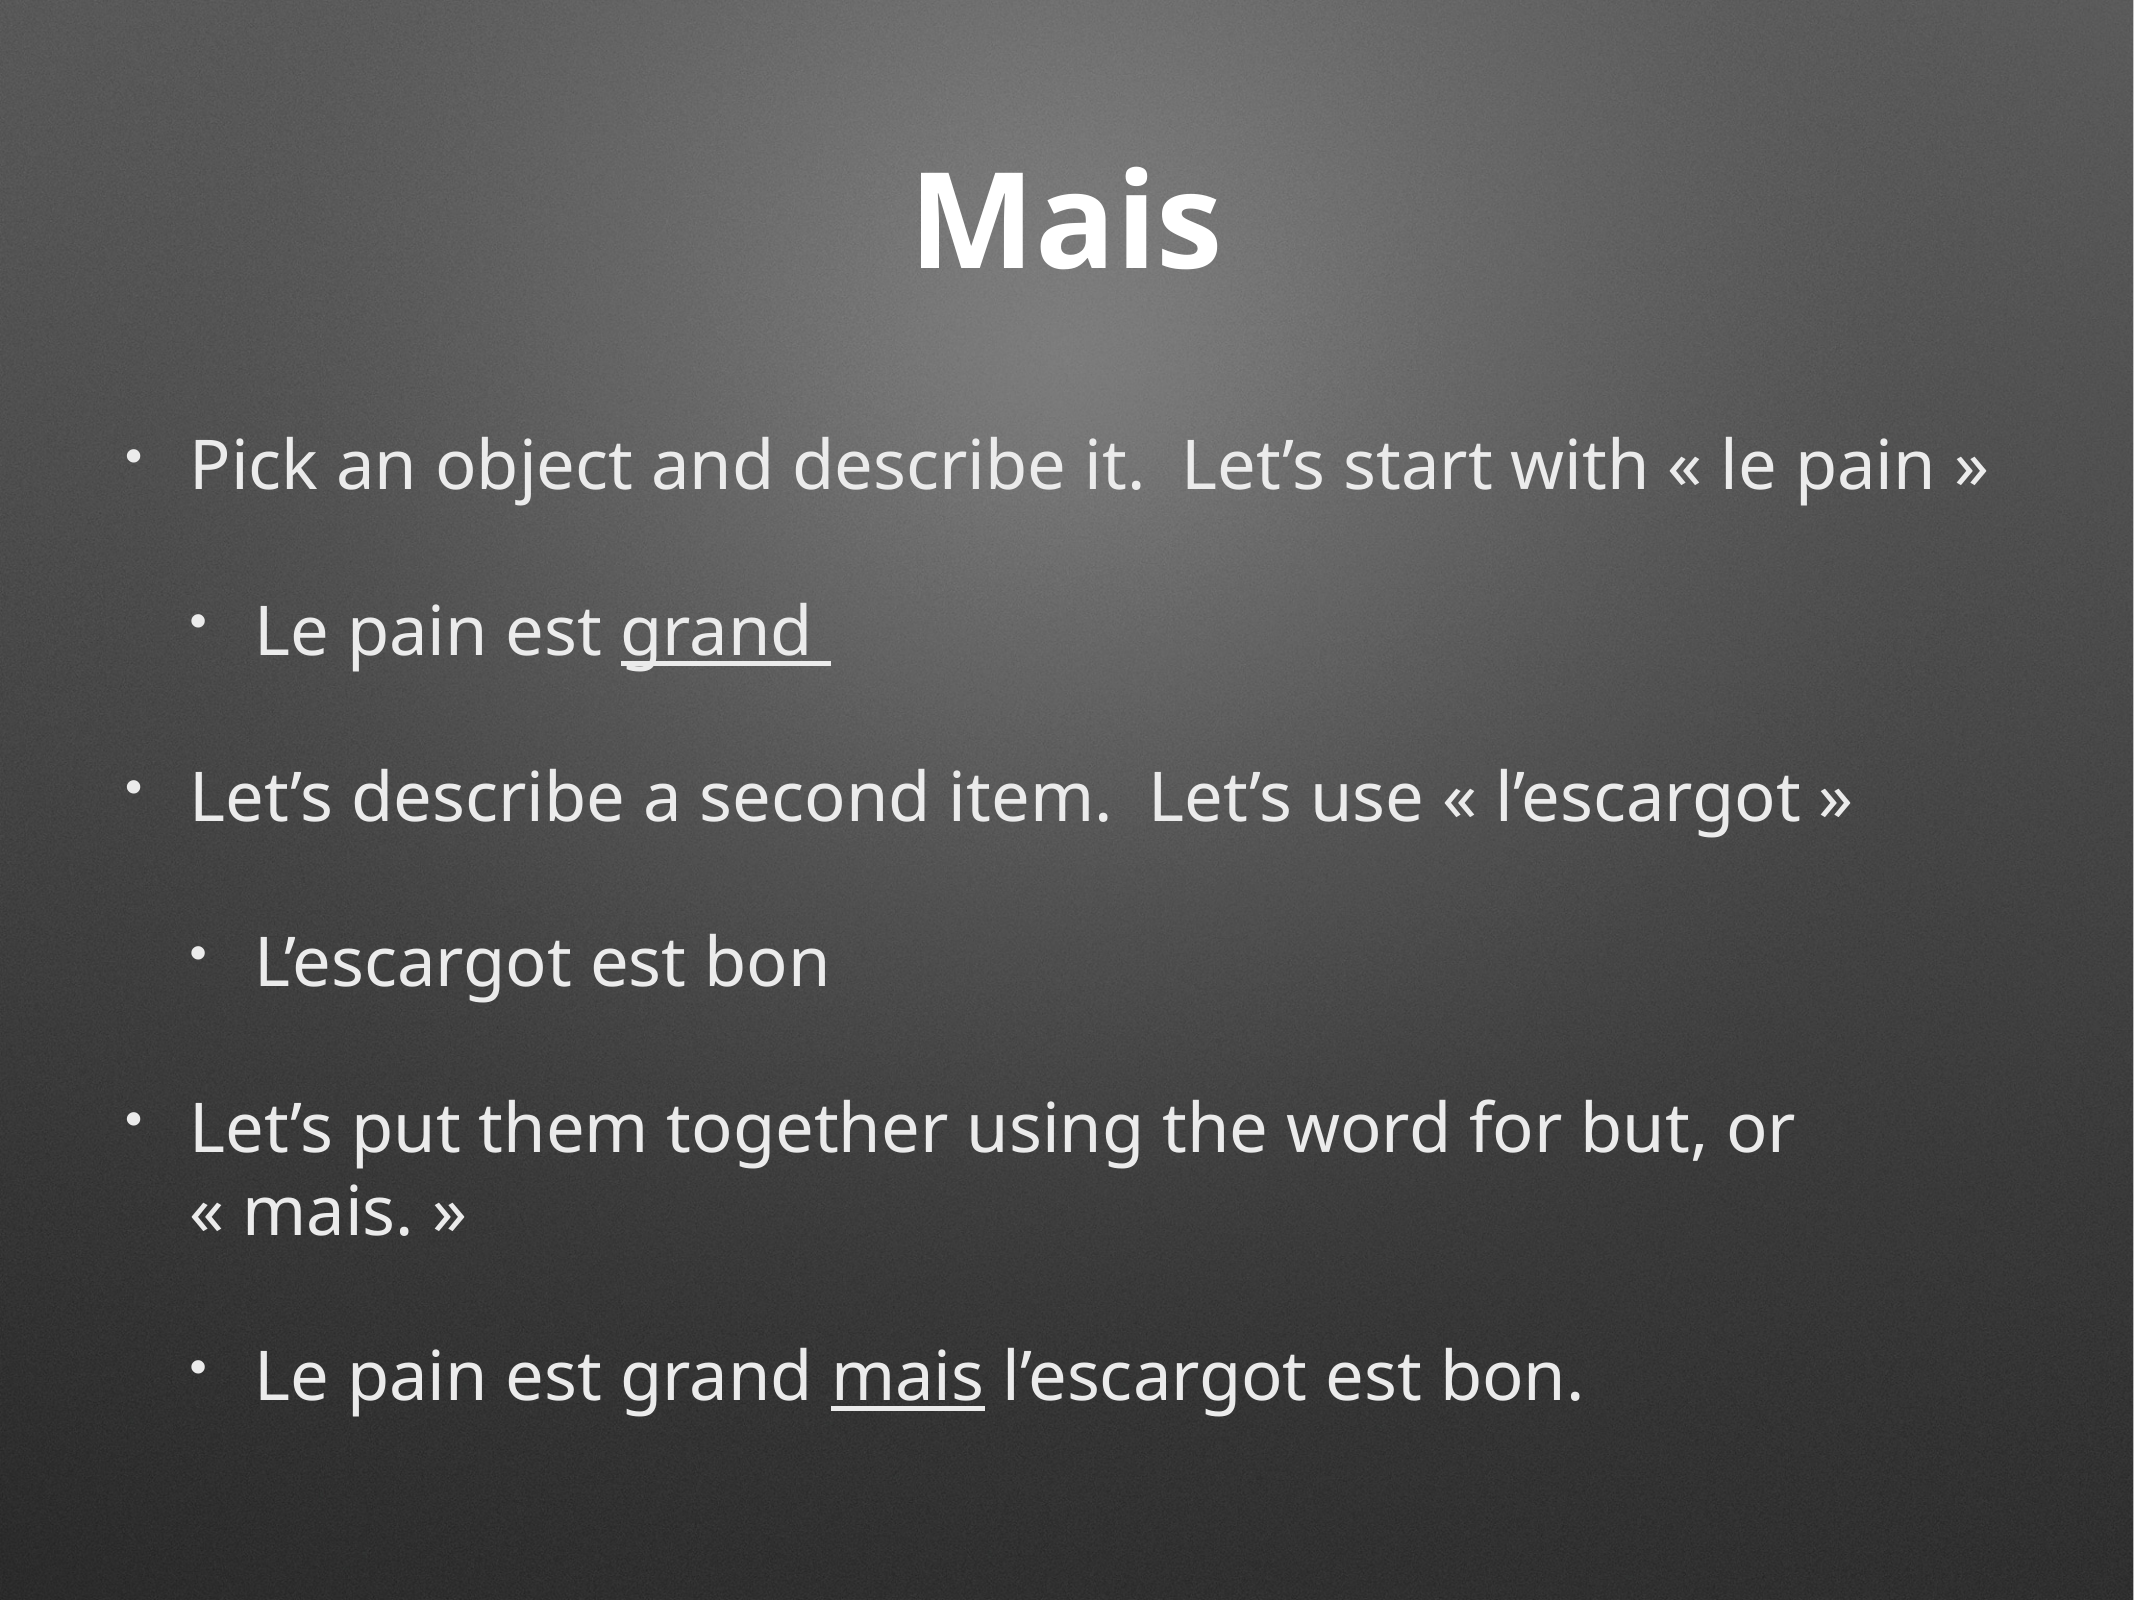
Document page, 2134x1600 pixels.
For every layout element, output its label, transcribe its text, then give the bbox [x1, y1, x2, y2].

list Pick an object and describe it. Let’s start with « le pain » Le pain est grand Let’s describe a second item. Let’s use « l’escargot » L’escargot est bon Let’s put them together using the word for but, or « mais. » Le pain est grand mais l’escargot est bon. [124, 395, 2009, 1441]
title Mais [124, 39, 2009, 393]
picture [0, 0, 2134, 1600]
